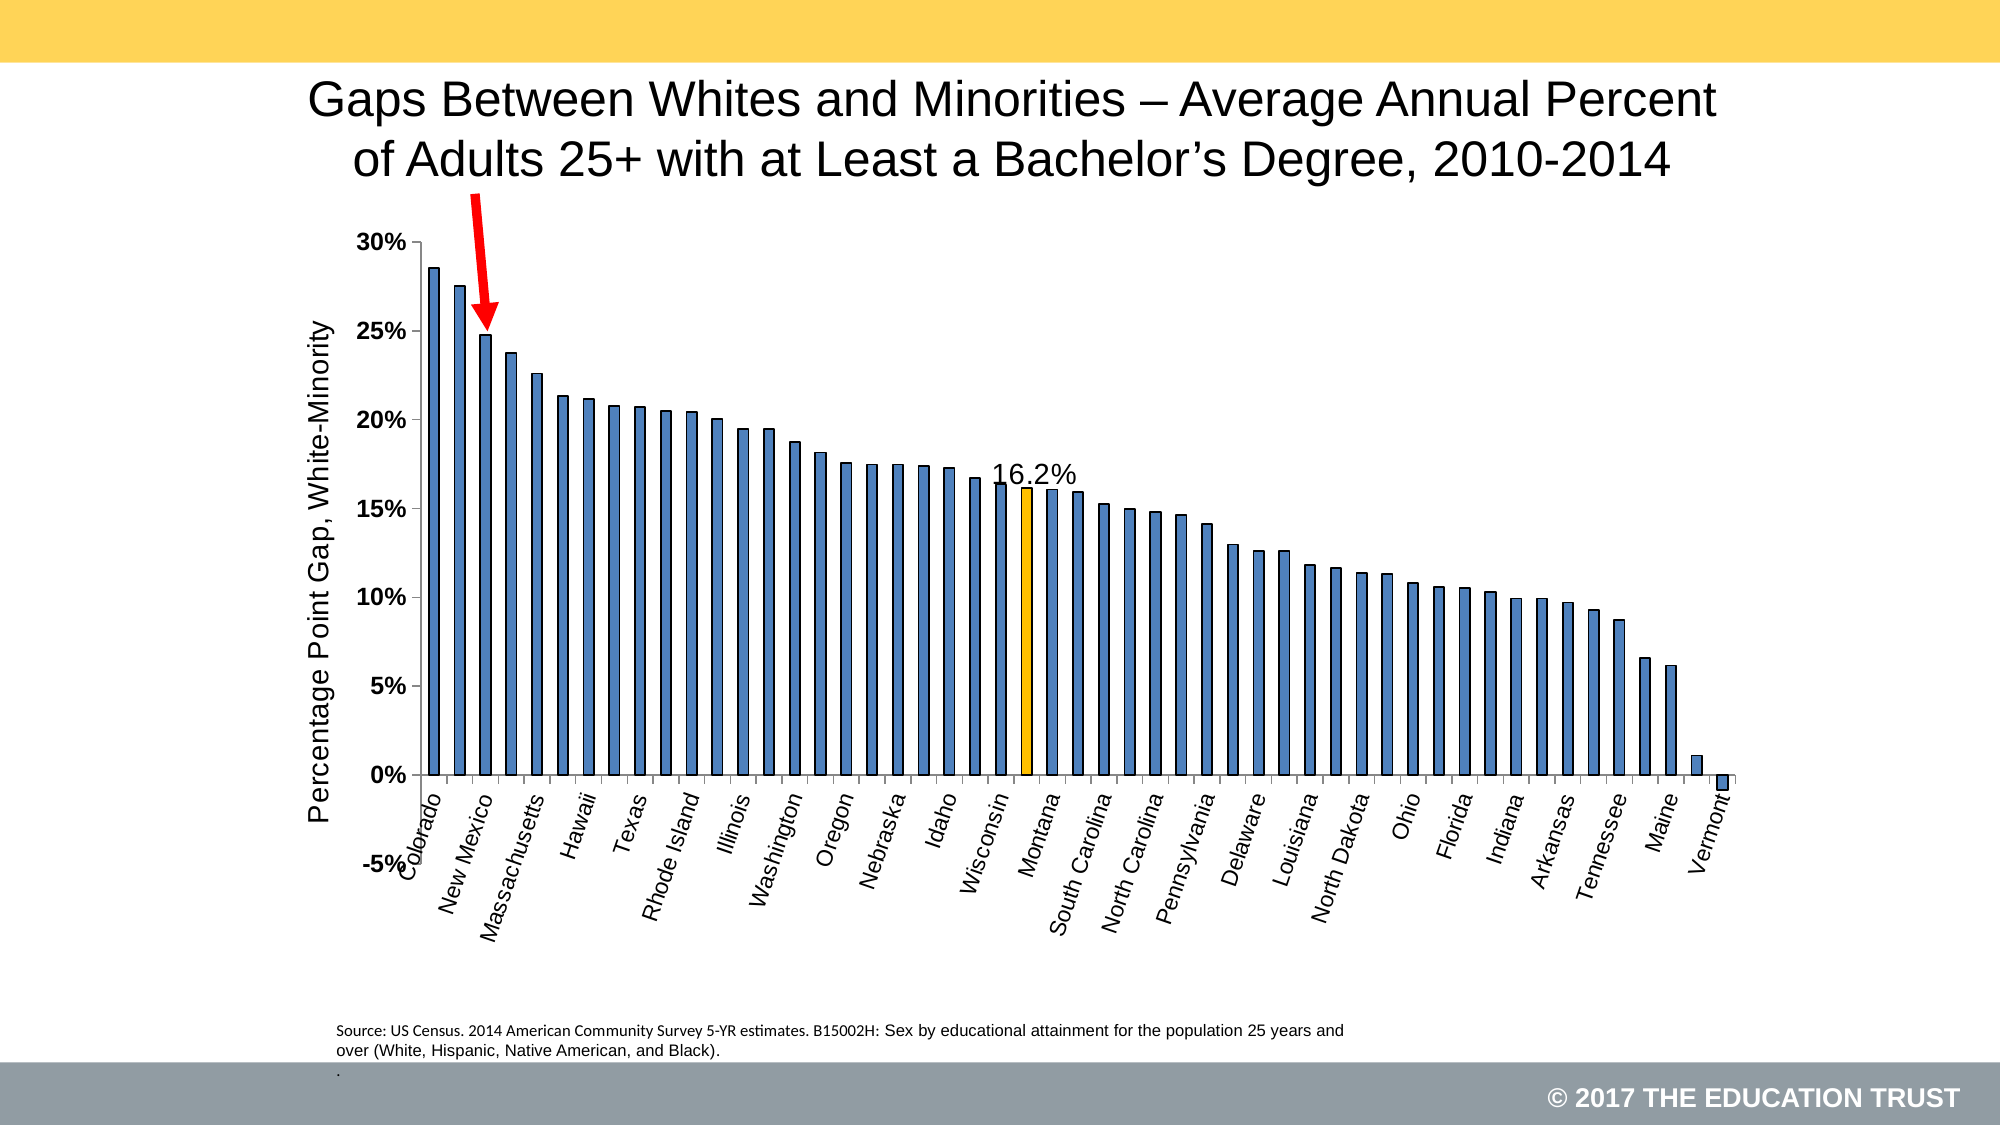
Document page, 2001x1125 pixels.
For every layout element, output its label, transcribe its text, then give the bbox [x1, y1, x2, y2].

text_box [474, 193, 488, 332]
title Gaps Between Whites and Minorities – Average Annual Percent of Adults 25+ with at Least a Bachelor’s Degree, 2010-2014 [275, 12, 1750, 300]
chart [292, 227, 1756, 982]
text_box Source: US Census. 2014 American Community Survey 5-YR estimates. B15002H: Sex by educational attainment for the population 25 years and over (White, Hispanic, Native American, and Black). . [321, 1012, 1385, 1087]
